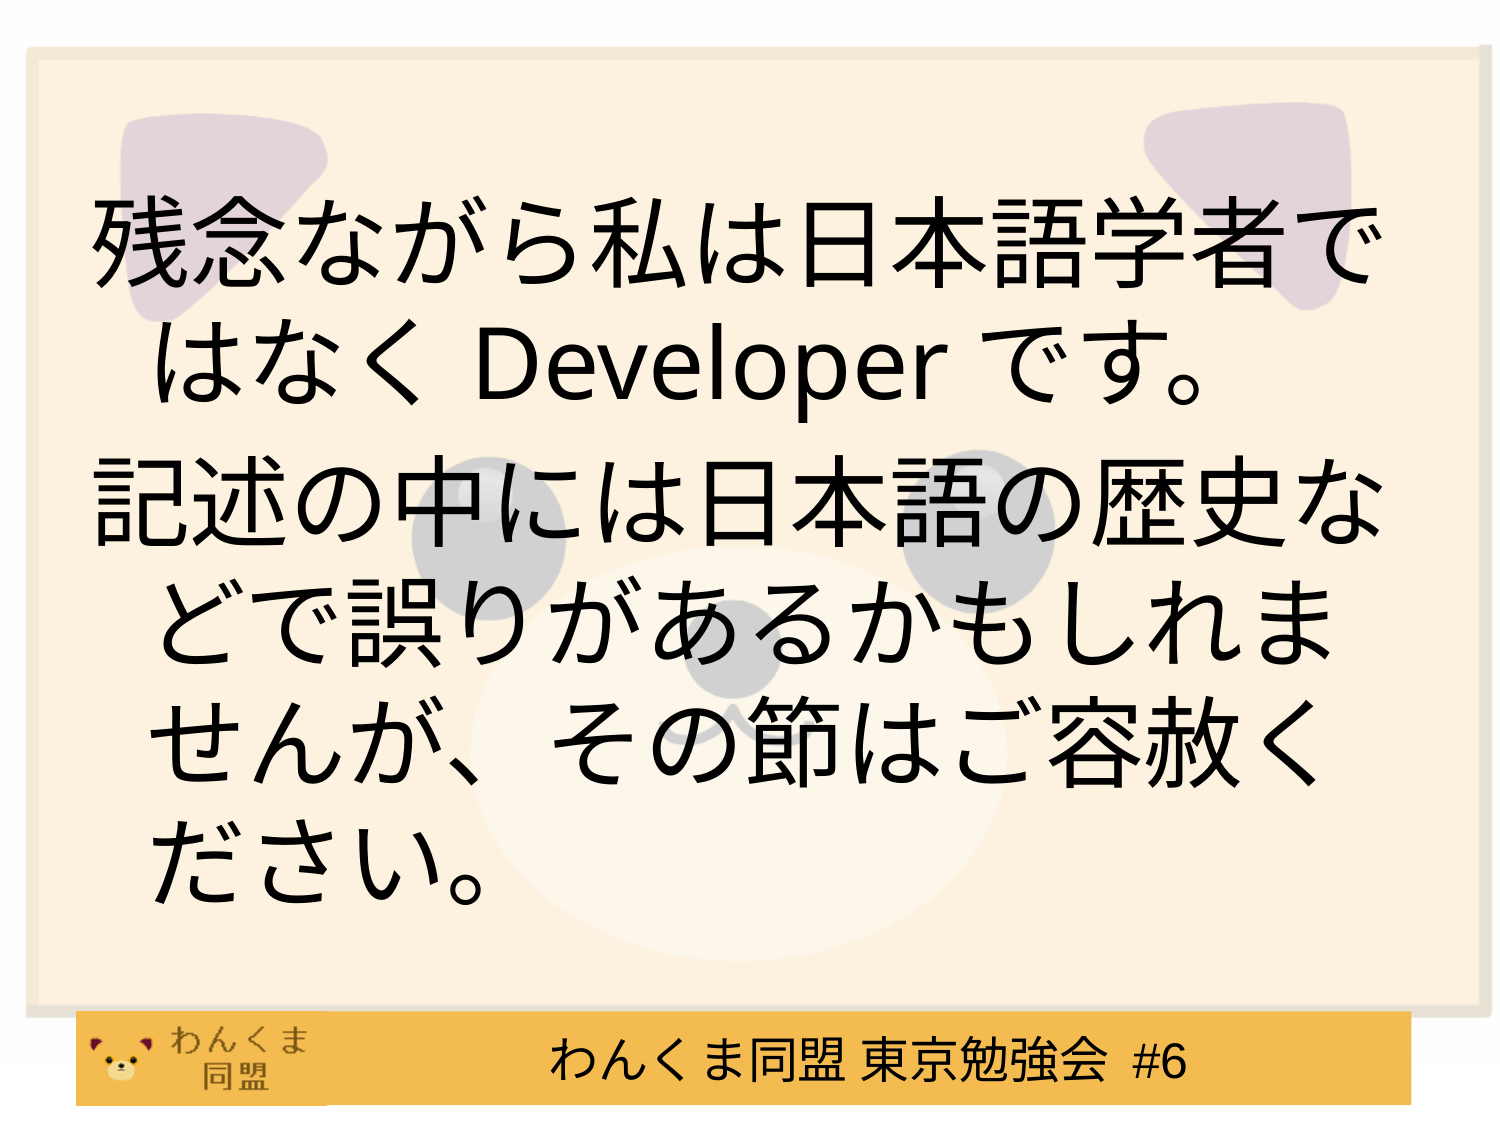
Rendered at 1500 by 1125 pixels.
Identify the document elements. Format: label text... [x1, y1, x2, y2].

picture [0, 0, 1500, 1106]
list 残念ながら私は日本語学者ではなくDeveloperです。 記述の中には日本語の歴史などで誤りがあるかもしれませんが、その節はご容赦ください。 [74, 172, 1426, 1006]
